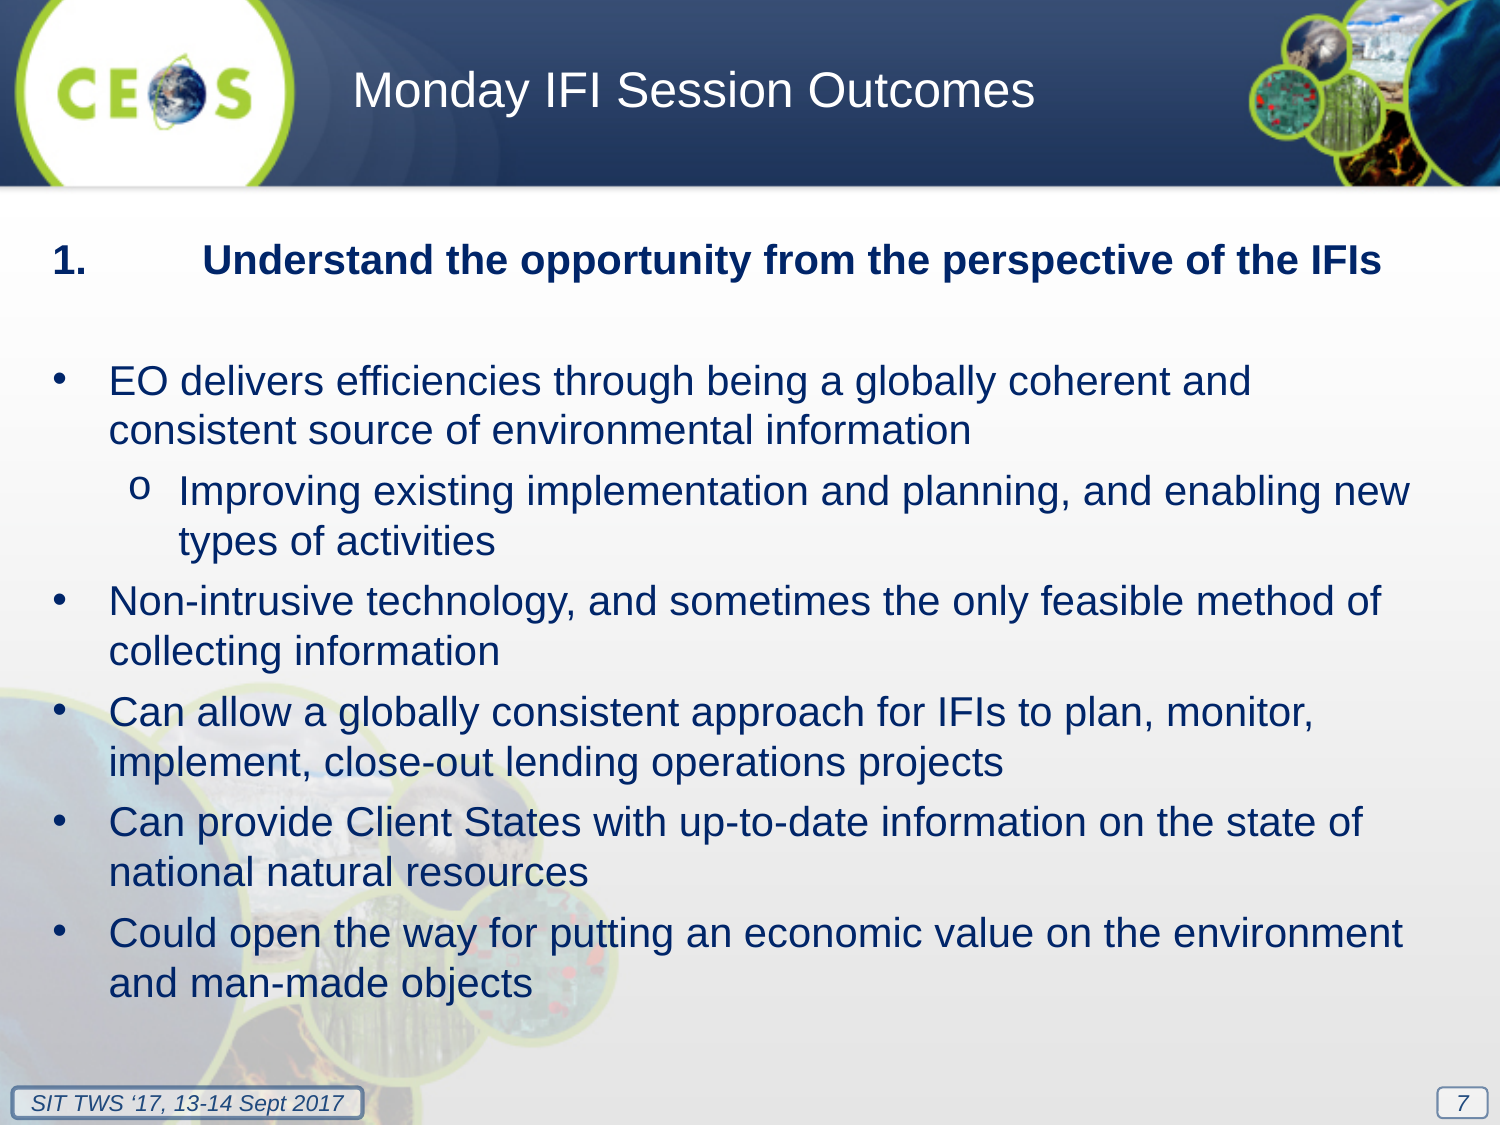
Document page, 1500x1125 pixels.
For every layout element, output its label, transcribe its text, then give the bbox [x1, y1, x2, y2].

list Monday IFI Session Outcomes [337, 50, 1150, 138]
picture [0, 0, 1500, 1125]
slide_number 7 [1436, 1086, 1489, 1120]
list 1. Understand the opportunity from the perspective of the IFIs EO delivers efficiencies through being a globally coherent and consistent source of environmental information Improving existing implementation and planning, and enabling new types of activities Non-intrusive technology, and sometimes the only feasible method of collecting information Can allow a globally consistent approach for IFIs to plan, monitor, implement, close-out lending operations projects Can provide Client States with up-to-date information on the state of national natural resources Could open the way for putting an economic value on the environment and man-made objects [37, 224, 1463, 1000]
